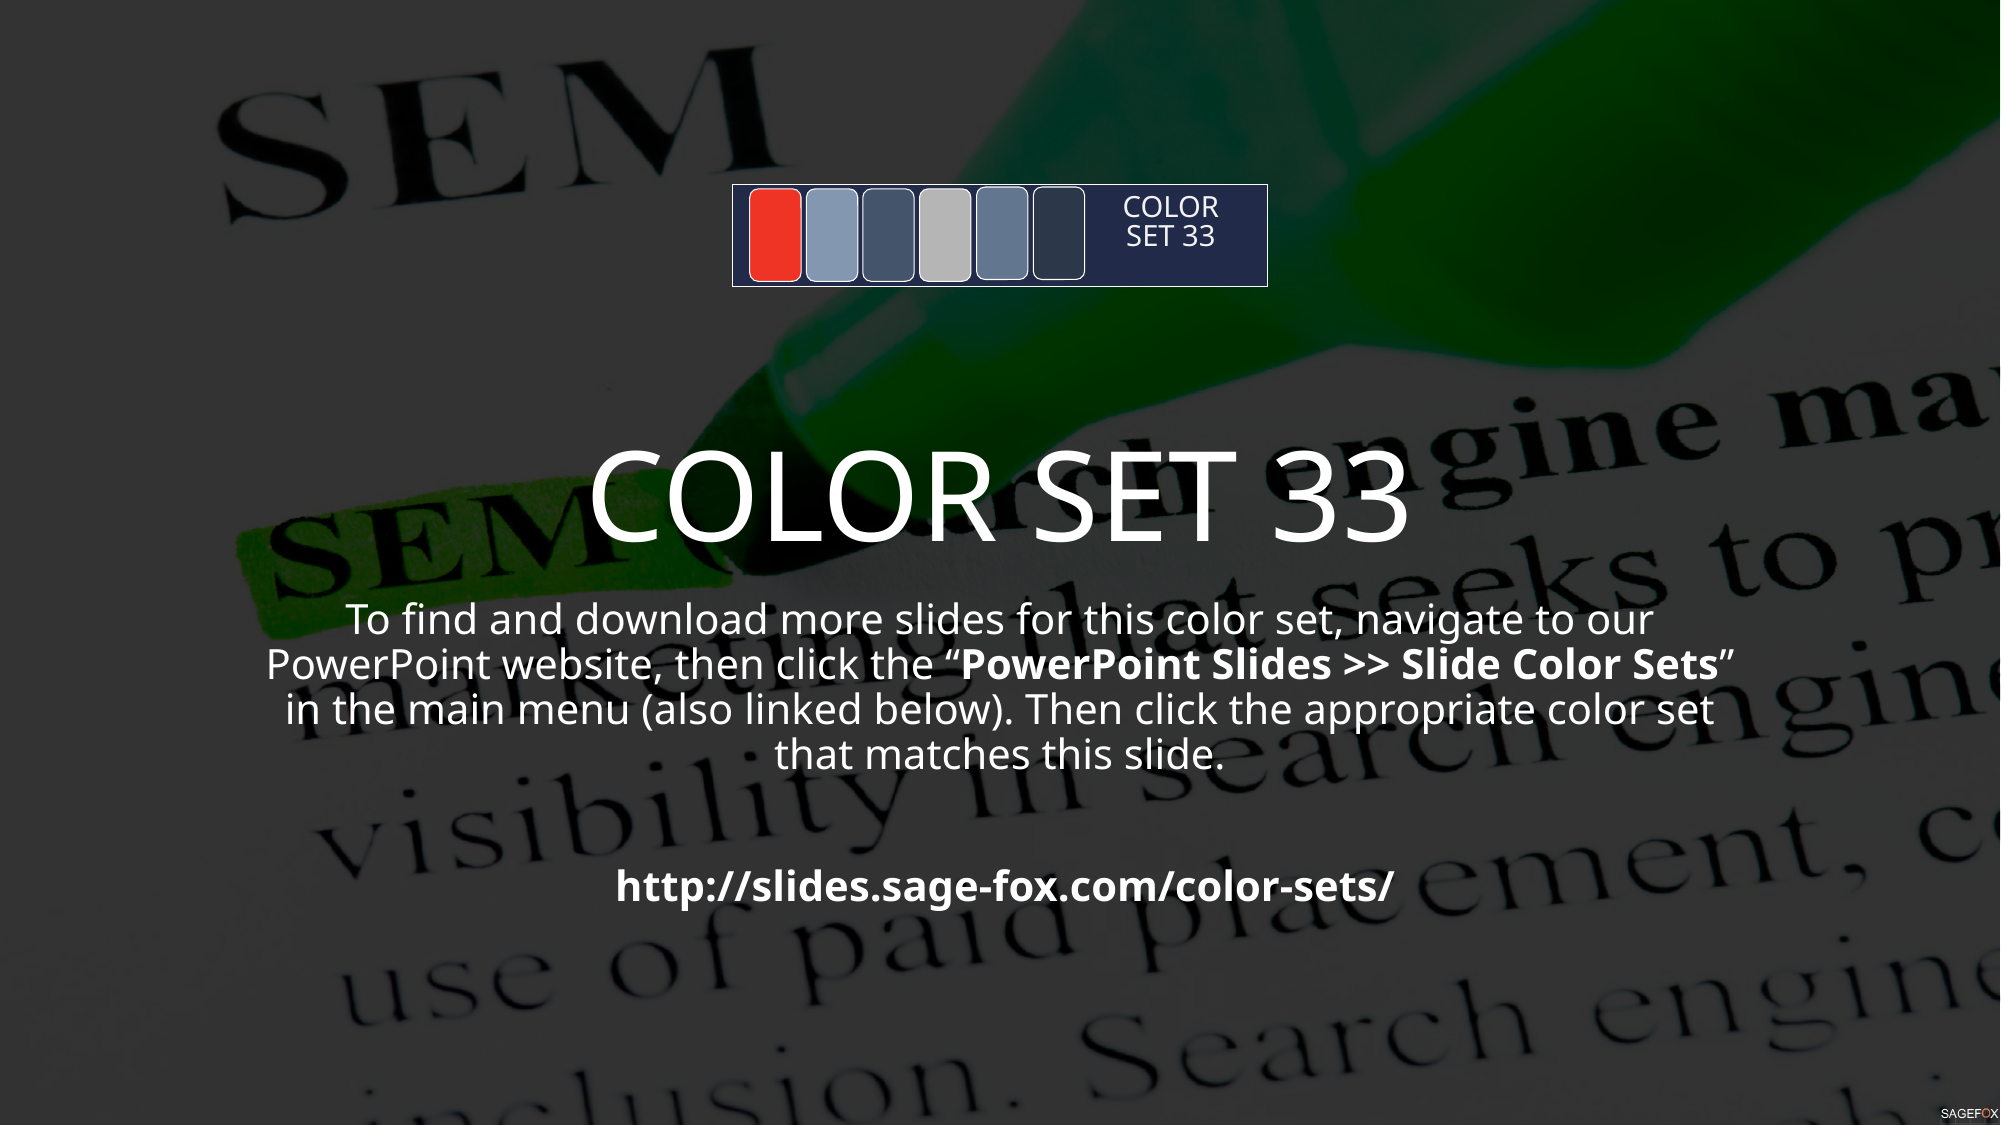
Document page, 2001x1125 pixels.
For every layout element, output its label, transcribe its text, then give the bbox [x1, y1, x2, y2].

title COLOR SET 33 [249, 184, 1750, 576]
subtitle To find and download more slides for this color set, navigate to our PowerPoint website, then click the “PowerPoint Slides >> Slide Color Sets” in the main menu (also linked below). Then click the appropriate color set that matches this slide. http://slides.sage-fox.com/color-sets/ [249, 590, 1750, 863]
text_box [732, 184, 1268, 290]
picture [0, 0, 2001, 1125]
